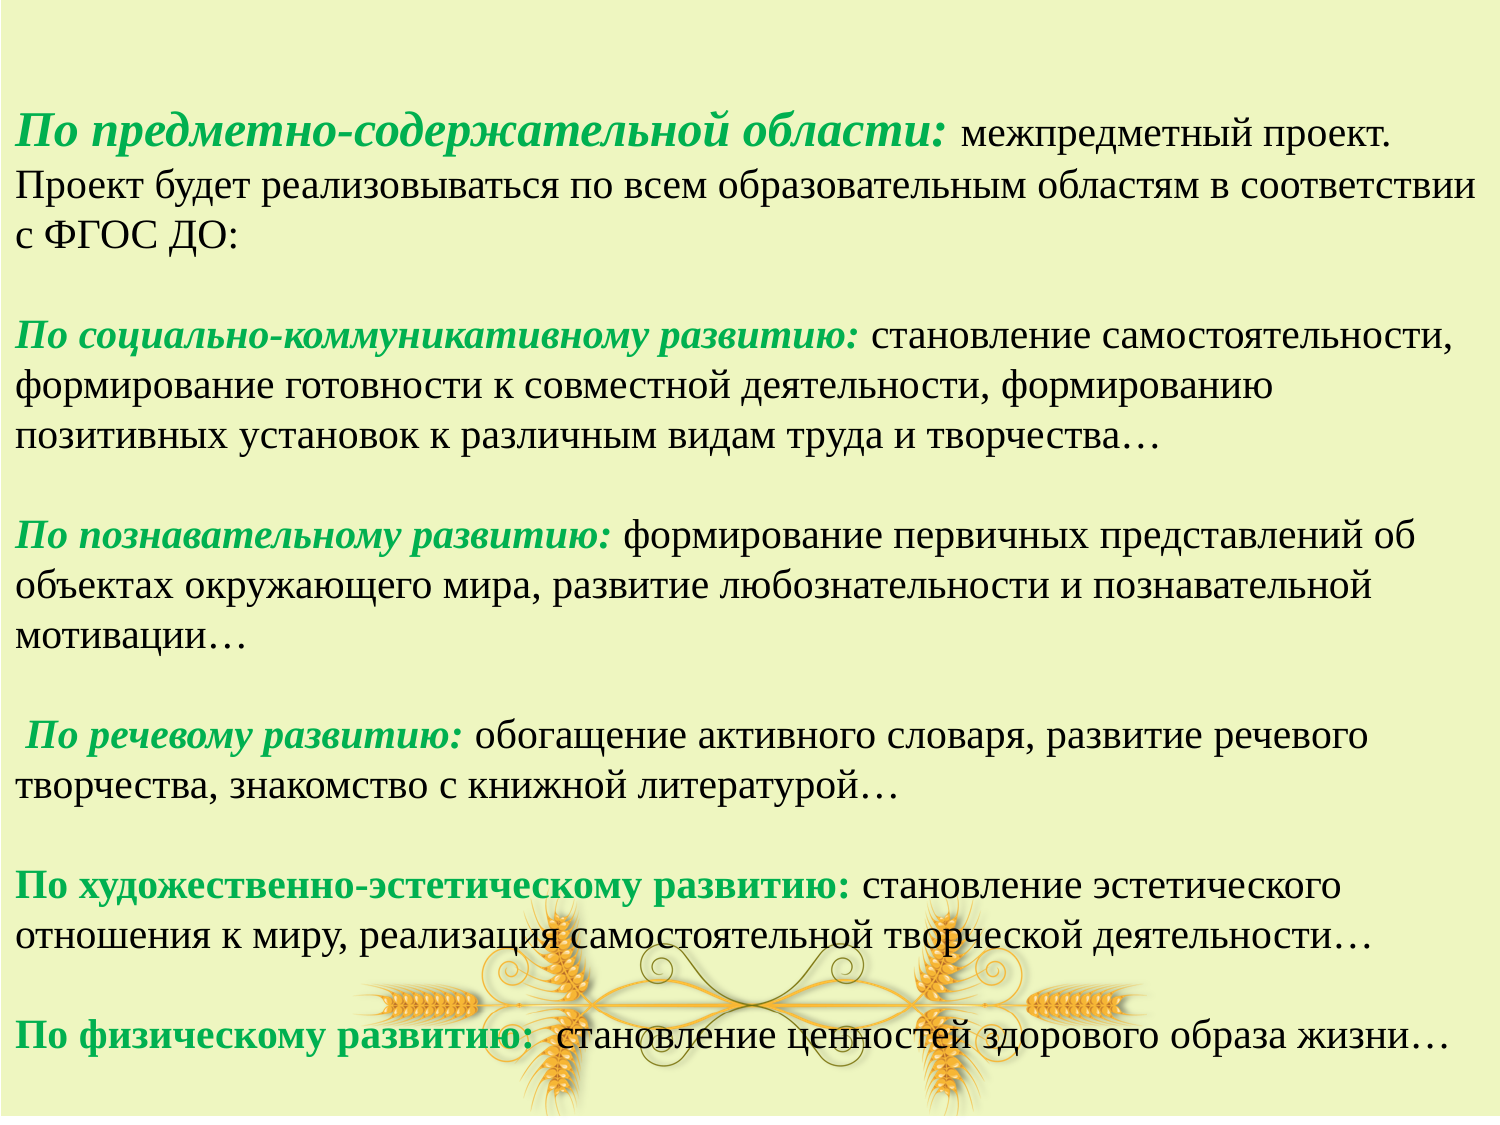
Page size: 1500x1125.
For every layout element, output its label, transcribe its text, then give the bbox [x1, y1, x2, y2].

picture [0, 0, 1500, 234]
title По предметно-содержательной области: межпредметный проект. Проект будет реализовываться по всем образовательным областям в соответствии с ФГОС ДО: По социально-коммуникативному развитию: становление самостоятельности, формирование готовности к совместной деятельности, формированию позитивных установок к различным видам труда и творчества… По познавательному развитию: формирование первичных представлений об объектах окружающего мира, развитие любознательности и познавательной мотивации… По речевому развитию: обогащение активного словаря, развитие речевого творчества, знакомство с книжной литературой… По художественно-эстетическому развитию: становление эстетического отношения к миру, реализация самостоятельной творческой деятельности… По физическому развитию: становление ценностей здорового образа жизни… [0, 234, 1500, 1020]
picture [0, 1020, 1500, 1125]
